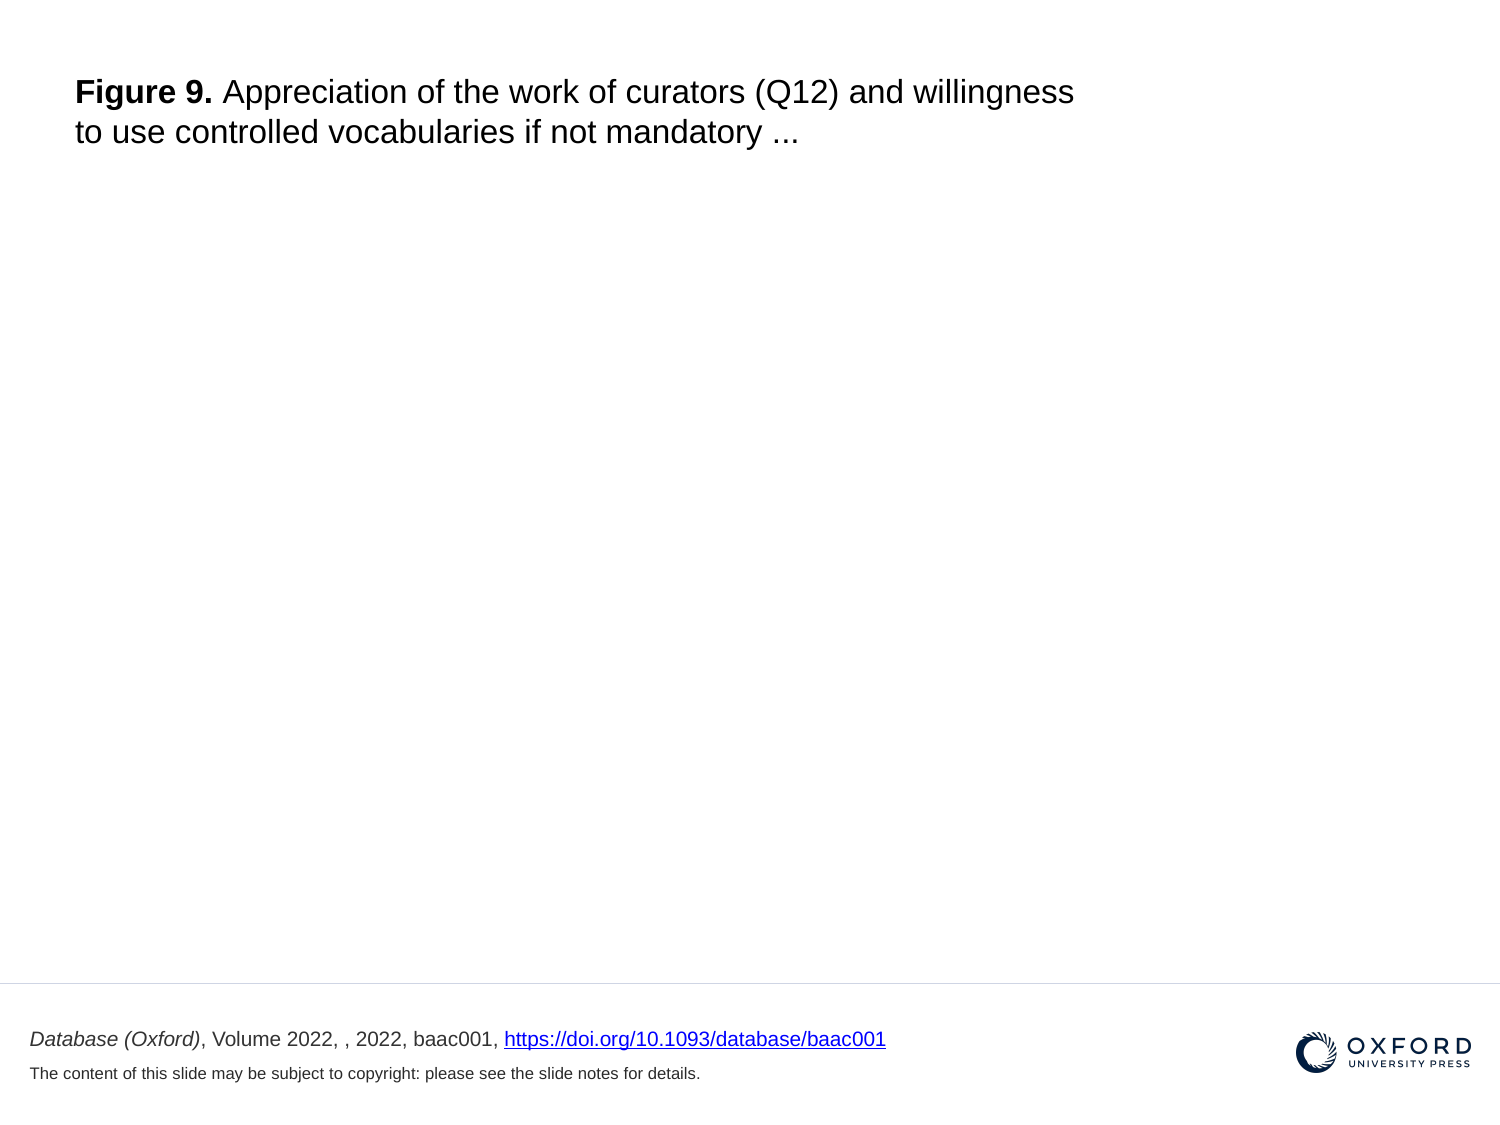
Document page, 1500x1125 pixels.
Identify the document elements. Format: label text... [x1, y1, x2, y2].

footer Database (Oxford), Volume 2022, , 2022, baac001, https://doi.org/10.1093/database/baac001 The content of this slide may be subject to copyright: please see the slide notes for details. [0, 983, 1260, 1125]
title Figure 9. Appreciation of the work of curators (Q12) and willingness to use controlled vocabularies if not mandatory ... [75, 69, 1078, 171]
picture [1296, 1032, 1471, 1073]
